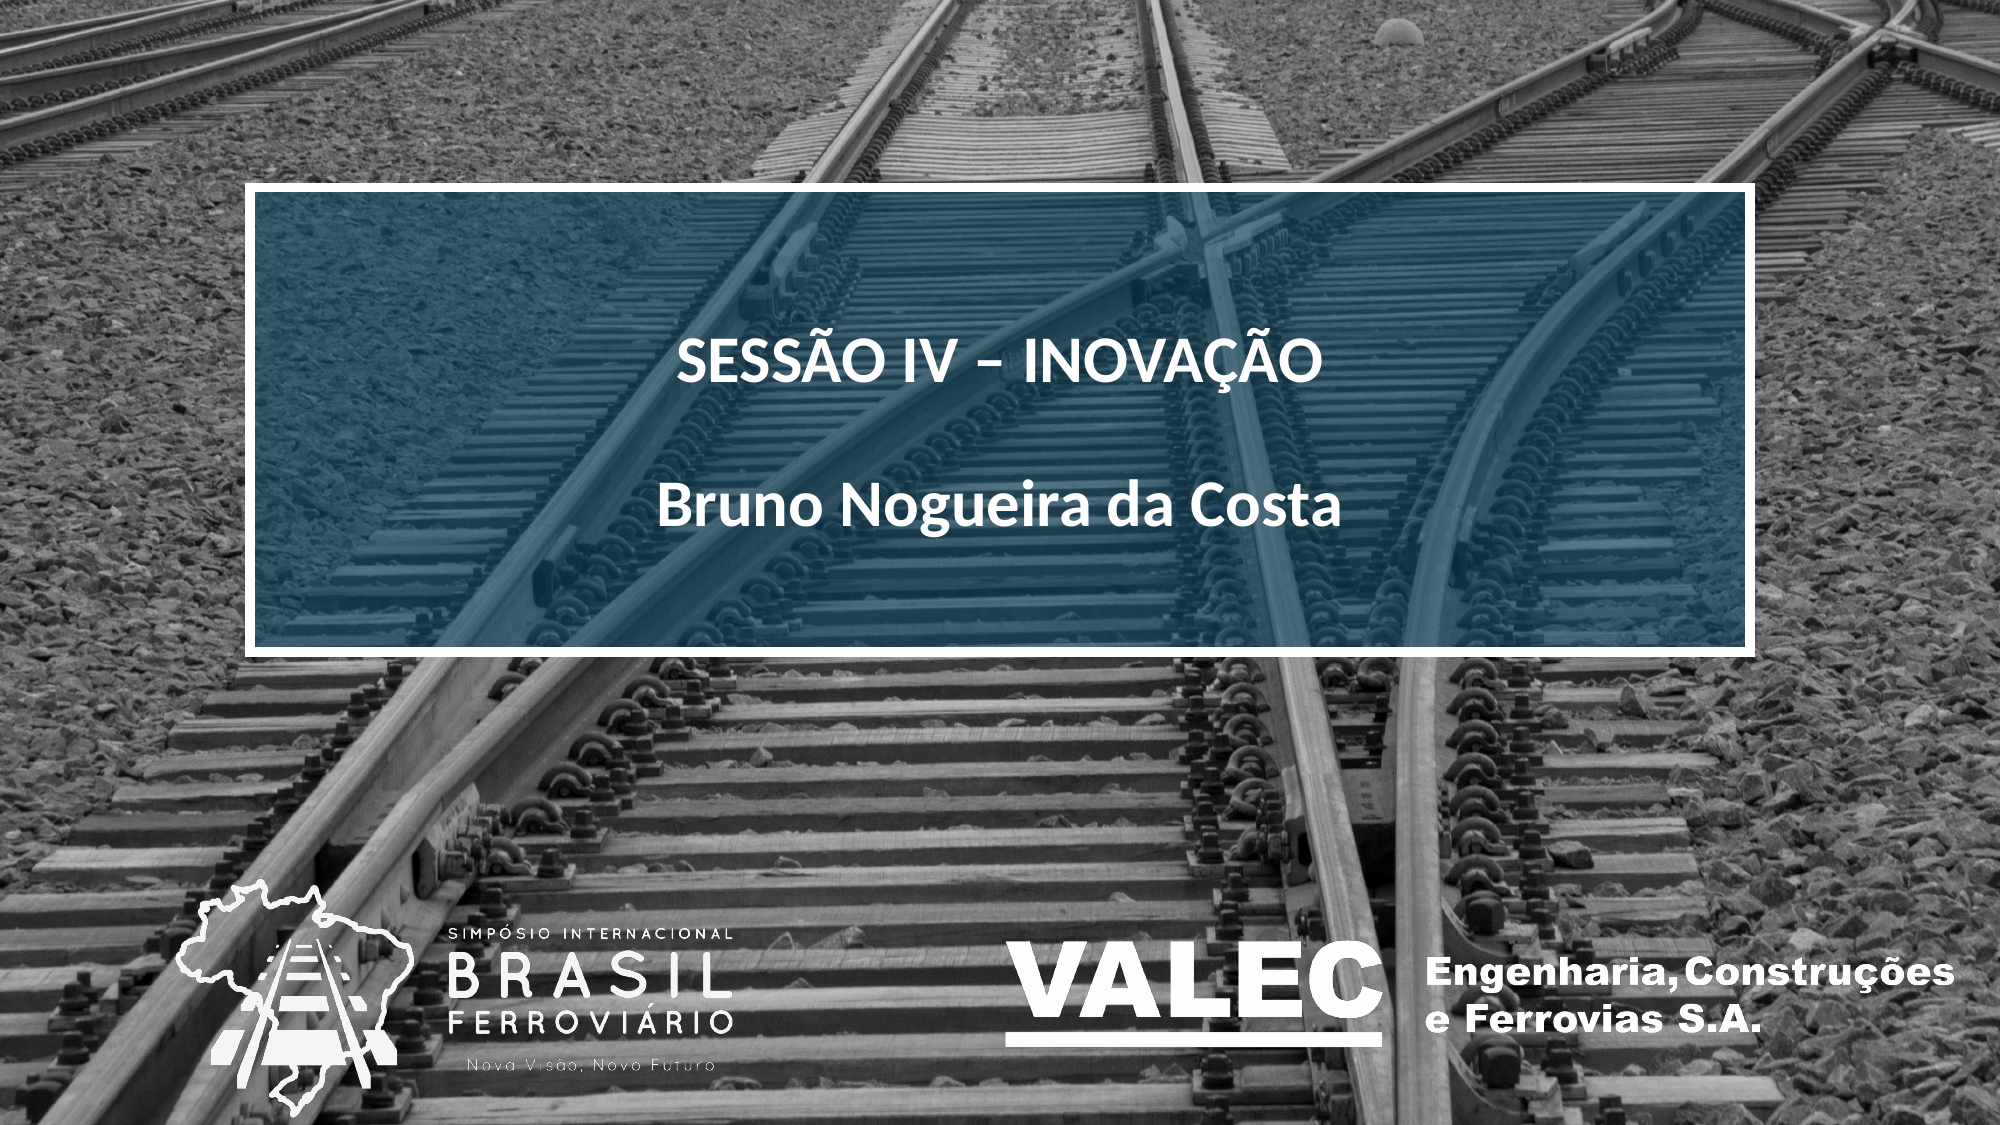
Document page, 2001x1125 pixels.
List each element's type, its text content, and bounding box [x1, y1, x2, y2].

picture [0, 0, 2000, 1125]
text_box SESSÃO IV – INOVAÇÃO Bruno Nogueira da Costa [365, 318, 1635, 548]
